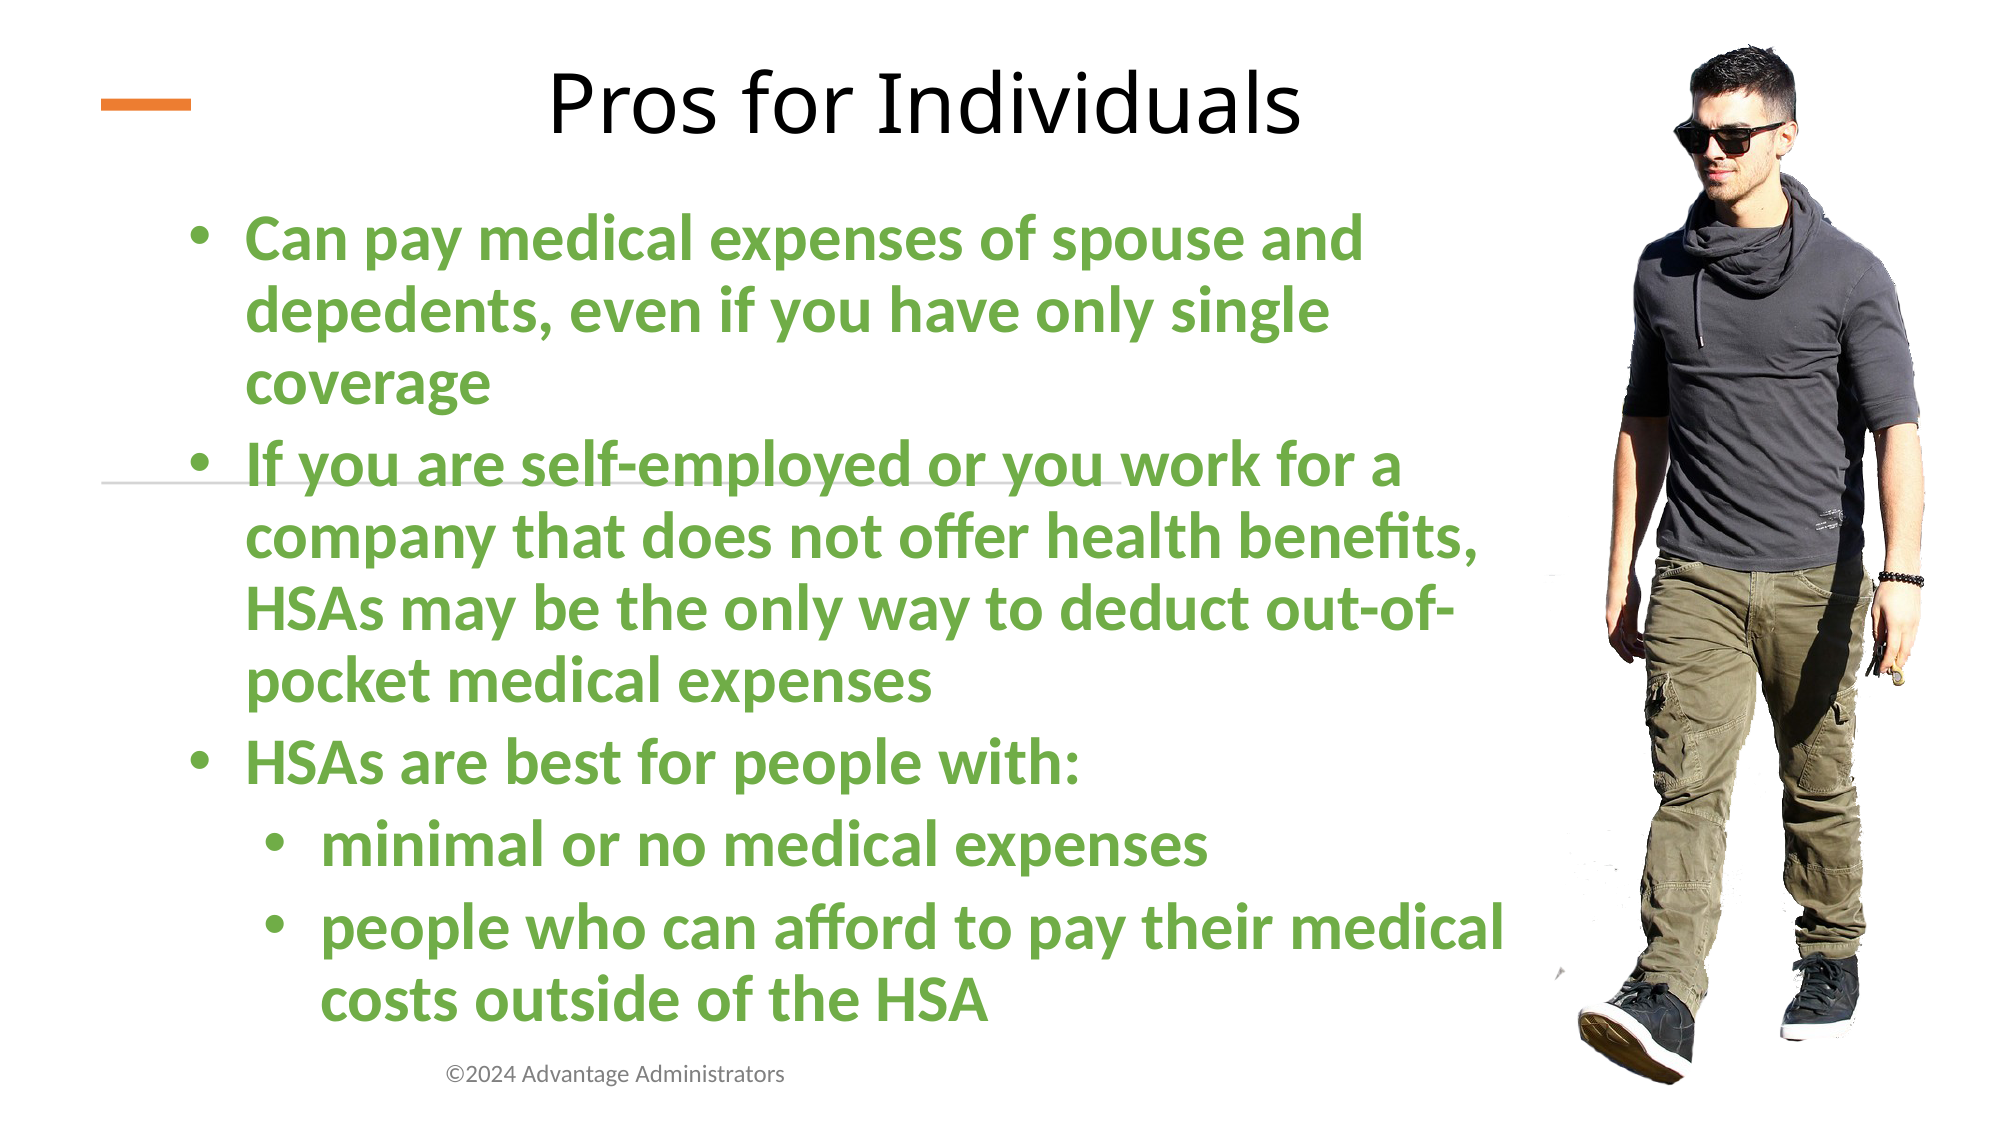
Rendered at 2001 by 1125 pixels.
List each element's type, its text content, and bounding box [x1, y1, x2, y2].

text_box [100, 98, 192, 112]
picture [1381, 0, 2001, 1125]
text_box [0, 0, 1381, 1125]
footer ©2024 Advantage Administrators [310, 1042, 920, 1103]
title Pros for Individuals [531, 38, 1381, 159]
list Can pay medical expenses of spouse and depedents, even if you have only single coverage If you are self-employed or you work for a company that does not offer health benefits, HSAs may be the only way to deduct out-of-pocket medical expenses HSAs are best for people with: minimal or no medical expenses people who can afford to pay their medical costs outside of the HSA [98, 195, 1381, 852]
